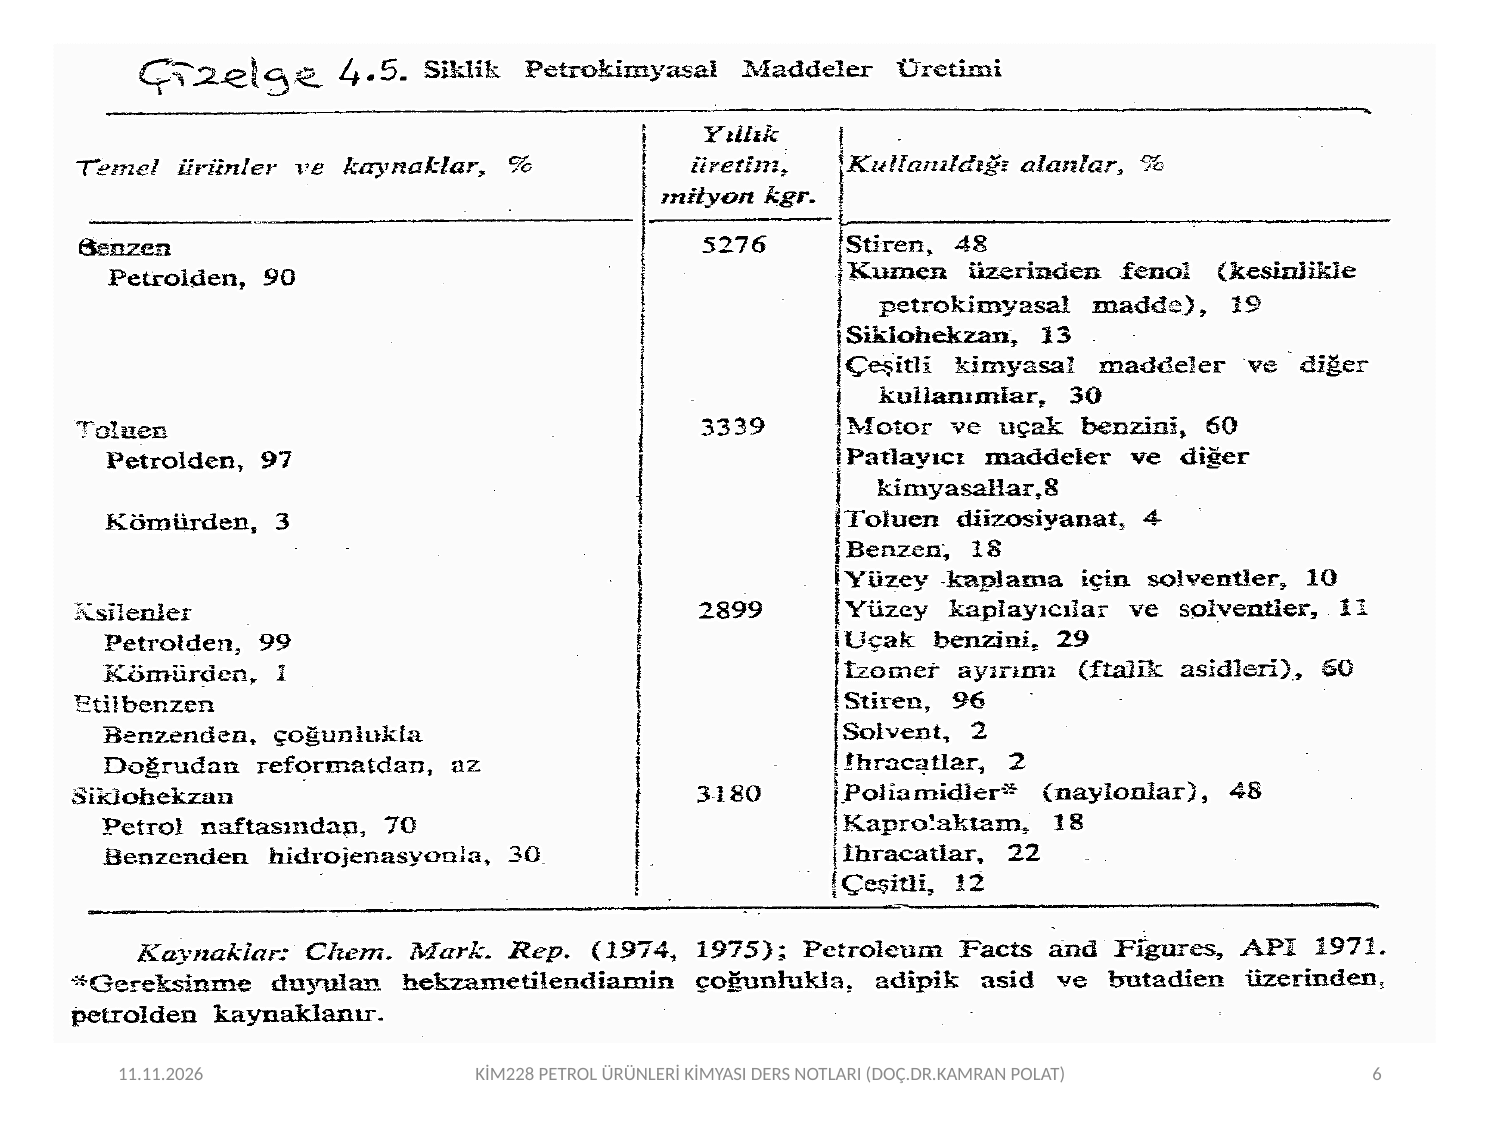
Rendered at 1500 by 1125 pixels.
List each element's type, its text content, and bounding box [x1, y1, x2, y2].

picture [53, 42, 1436, 1043]
slide_number 6 [1059, 1043, 1397, 1103]
footer KİM228 PETROL ÜRÜNLERİ KİMYASI DERS NOTLARI (DOÇ.DR.KAMRAN POLAT) [395, 1043, 1059, 1103]
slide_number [103, 1043, 395, 1103]
